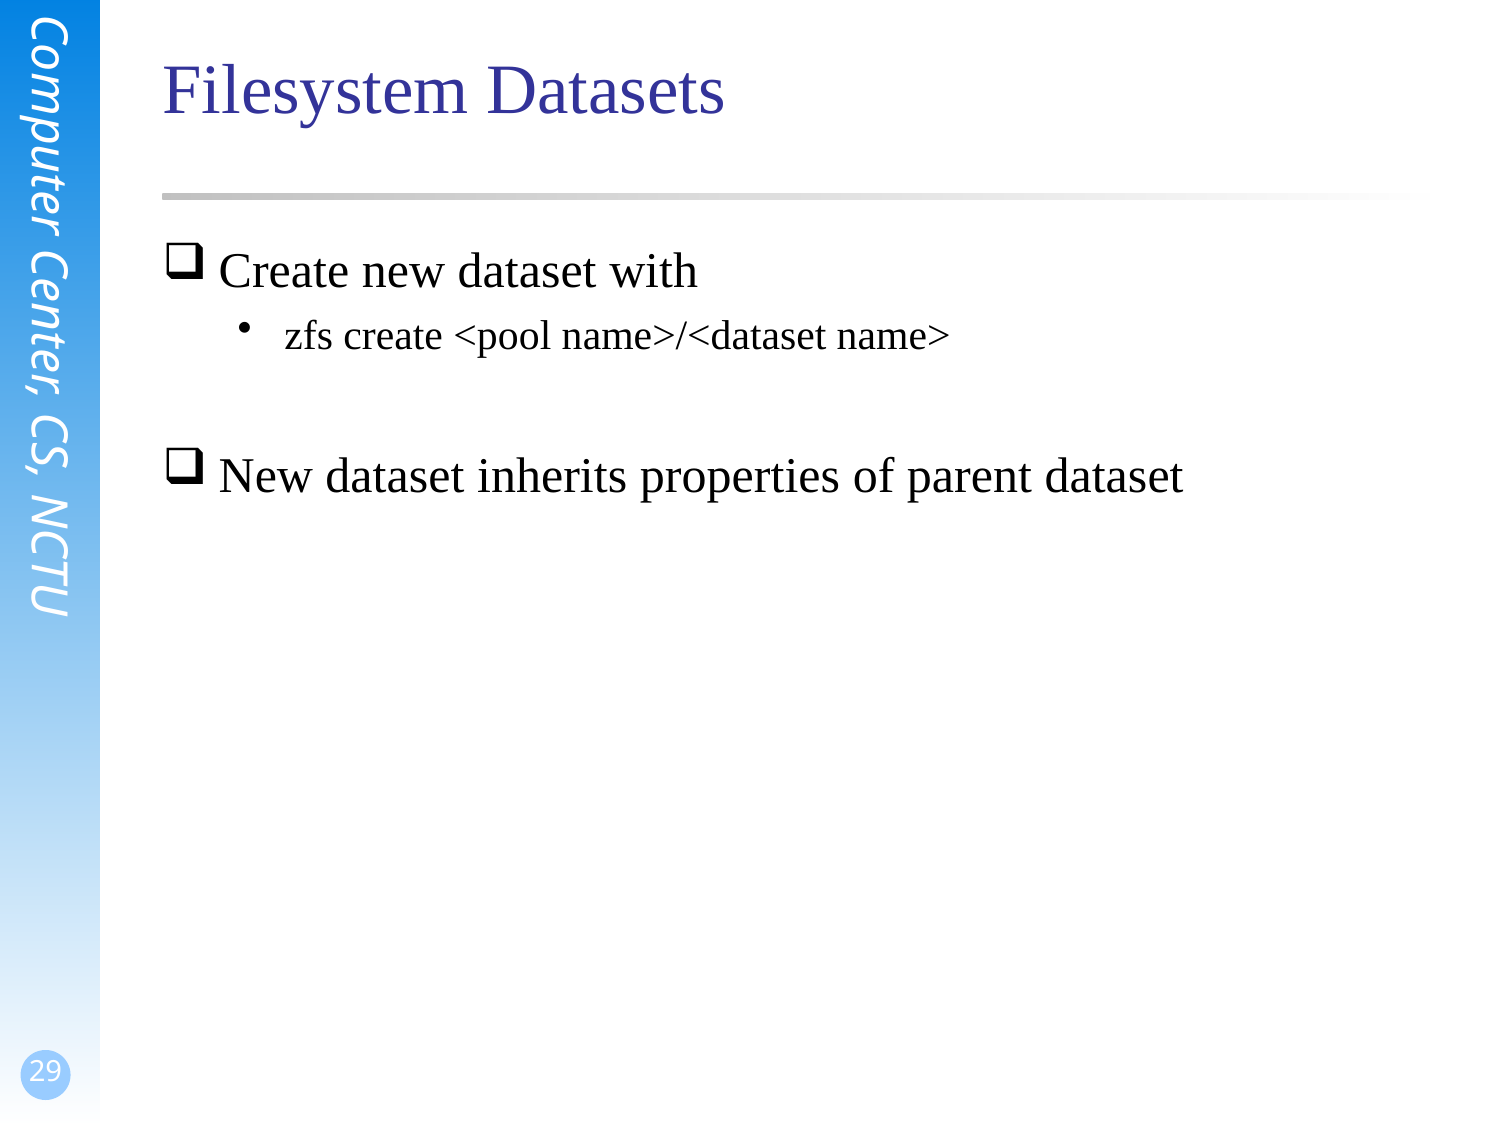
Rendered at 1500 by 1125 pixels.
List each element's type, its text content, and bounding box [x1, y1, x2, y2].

list Create new dataset with zfs create <pool name>/<dataset name> New dataset inherits properties of parent dataset [162, 237, 1438, 1000]
title Filesystem Datasets [162, 42, 1438, 231]
